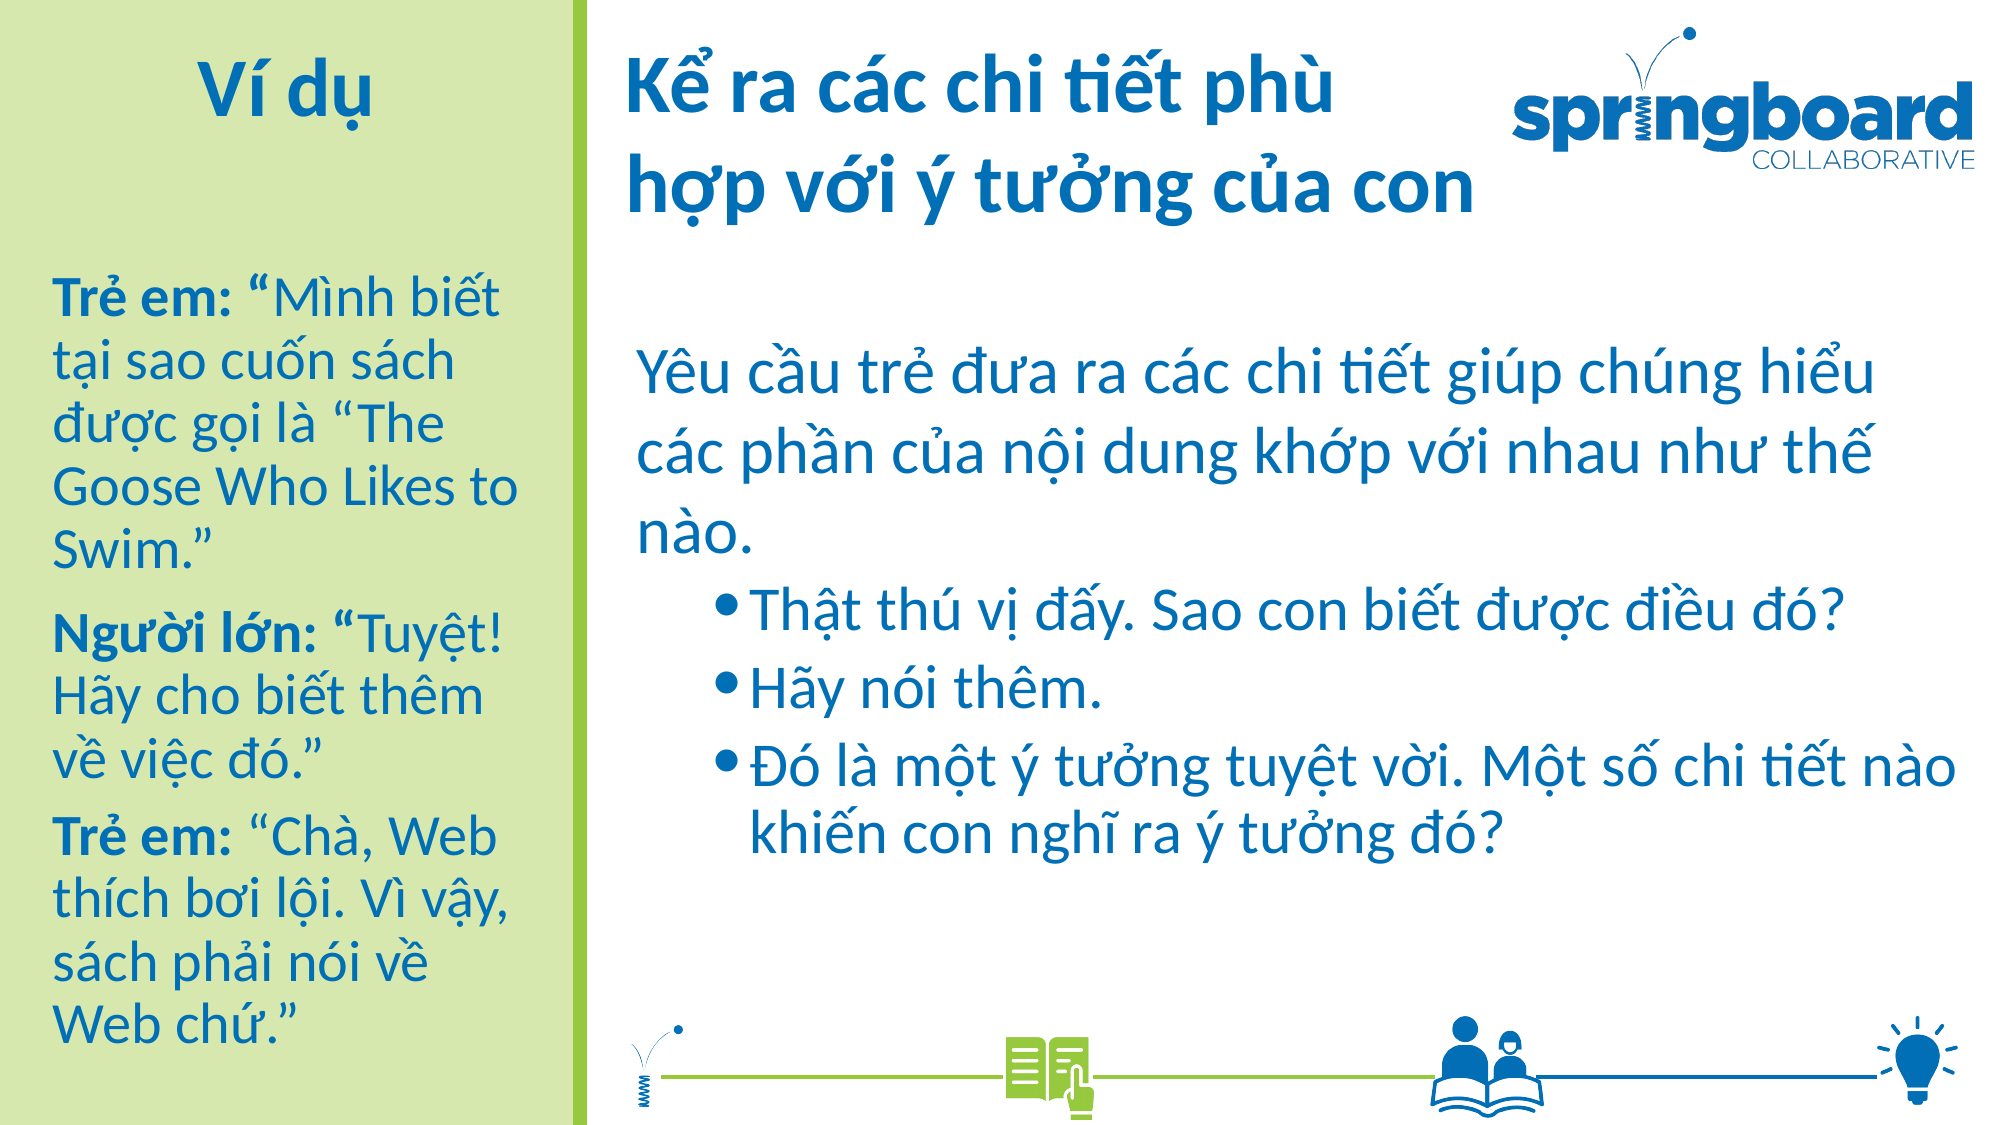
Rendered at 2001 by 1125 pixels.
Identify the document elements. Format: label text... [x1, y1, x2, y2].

picture [1430, 1016, 1544, 1118]
list Yêu cầu trẻ đưa ra các chi tiết giúp chúng hiểu các phần của nội dung khớp với nhau như thế nào. Thật thú vị đấy. Sao con biết được điều đó? Hãy nói thêm. Đó là một ý tưởng tuyệt vời. Một số chi tiết nào khiến con nghĩ ra ý tưởng đó? [621, 319, 1985, 1001]
title Kể ra các chi tiết phù hợp với ý tưởng của con [580, 0, 1513, 259]
list Ví dụ [0, 37, 574, 128]
list Trẻ em: “Mình biết tại sao cuốn sách được gọi là “The Goose Who Likes to Swim.” Người lớn: “Tuyệt! Hãy cho biết thêm về việc đó.” [37, 258, 536, 630]
picture [1006, 1037, 1094, 1120]
picture [631, 1025, 683, 1107]
picture [1513, 27, 1975, 169]
list Trẻ em: “Chà, Web thích bơi lội. Vì vậy, sách phải nói về Web chứ.” [37, 797, 536, 1125]
picture [1877, 1016, 1958, 1105]
